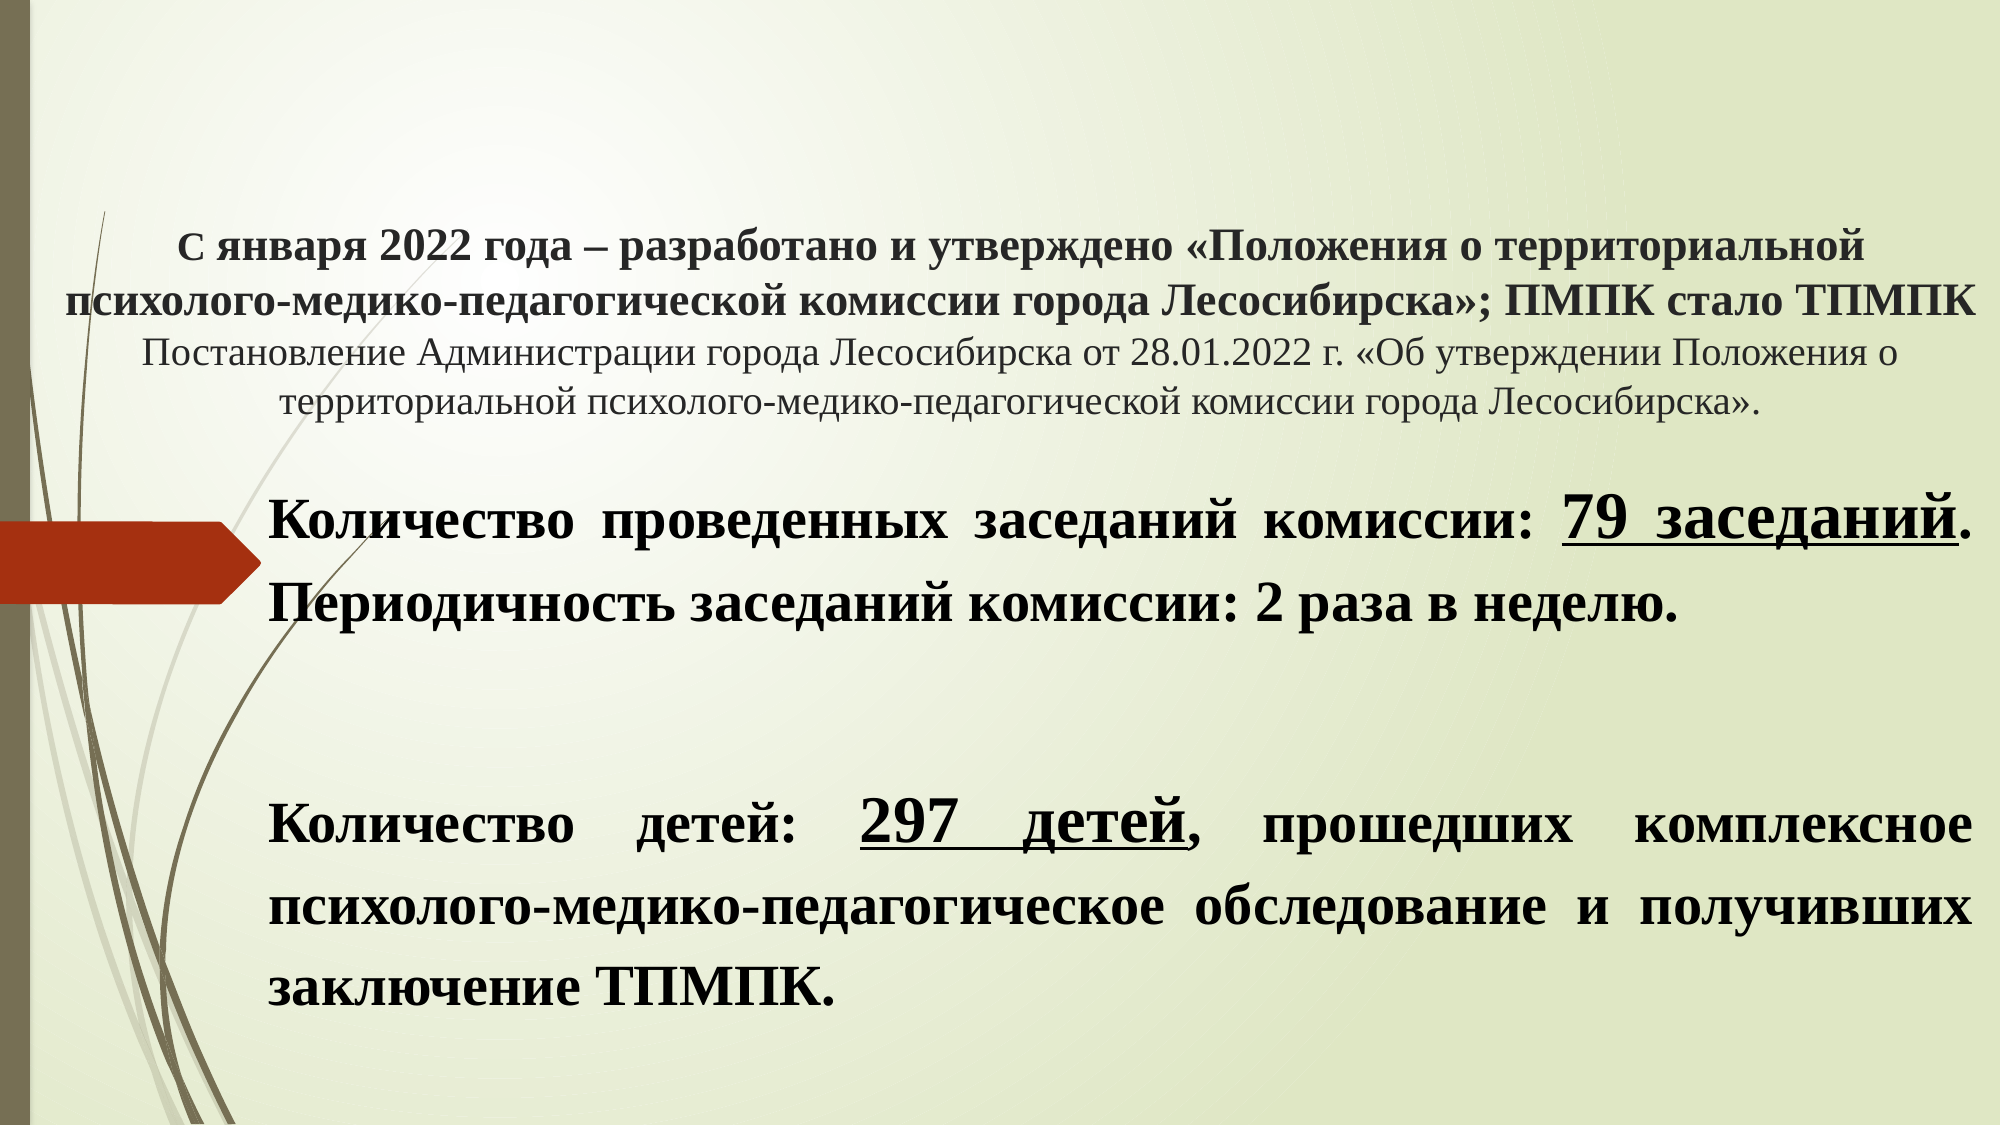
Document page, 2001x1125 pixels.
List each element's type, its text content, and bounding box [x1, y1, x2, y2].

title С января 2022 года – разработано и утверждено «Положения о территориальной психолого-медико-педагогической комиссии города Лесосибирска»; ПМПК стало ТПМПК Постановление Администрации города Лесосибирска от 28.01.2022 г. «Об утверждении Положения о территориальной психолого-медико-педагогической комиссии города Лесосибирска». [43, 148, 2000, 479]
list Количество проведенных заседаний комиссии: 79 заседаний. Периодичность заседаний комиссии: 2 раза в неделю. Количество детей: 297 детей, прошедших комплексное психолого-медико-педагогическое обследование и получивших заключение ТПМПК. [253, 452, 1989, 1125]
